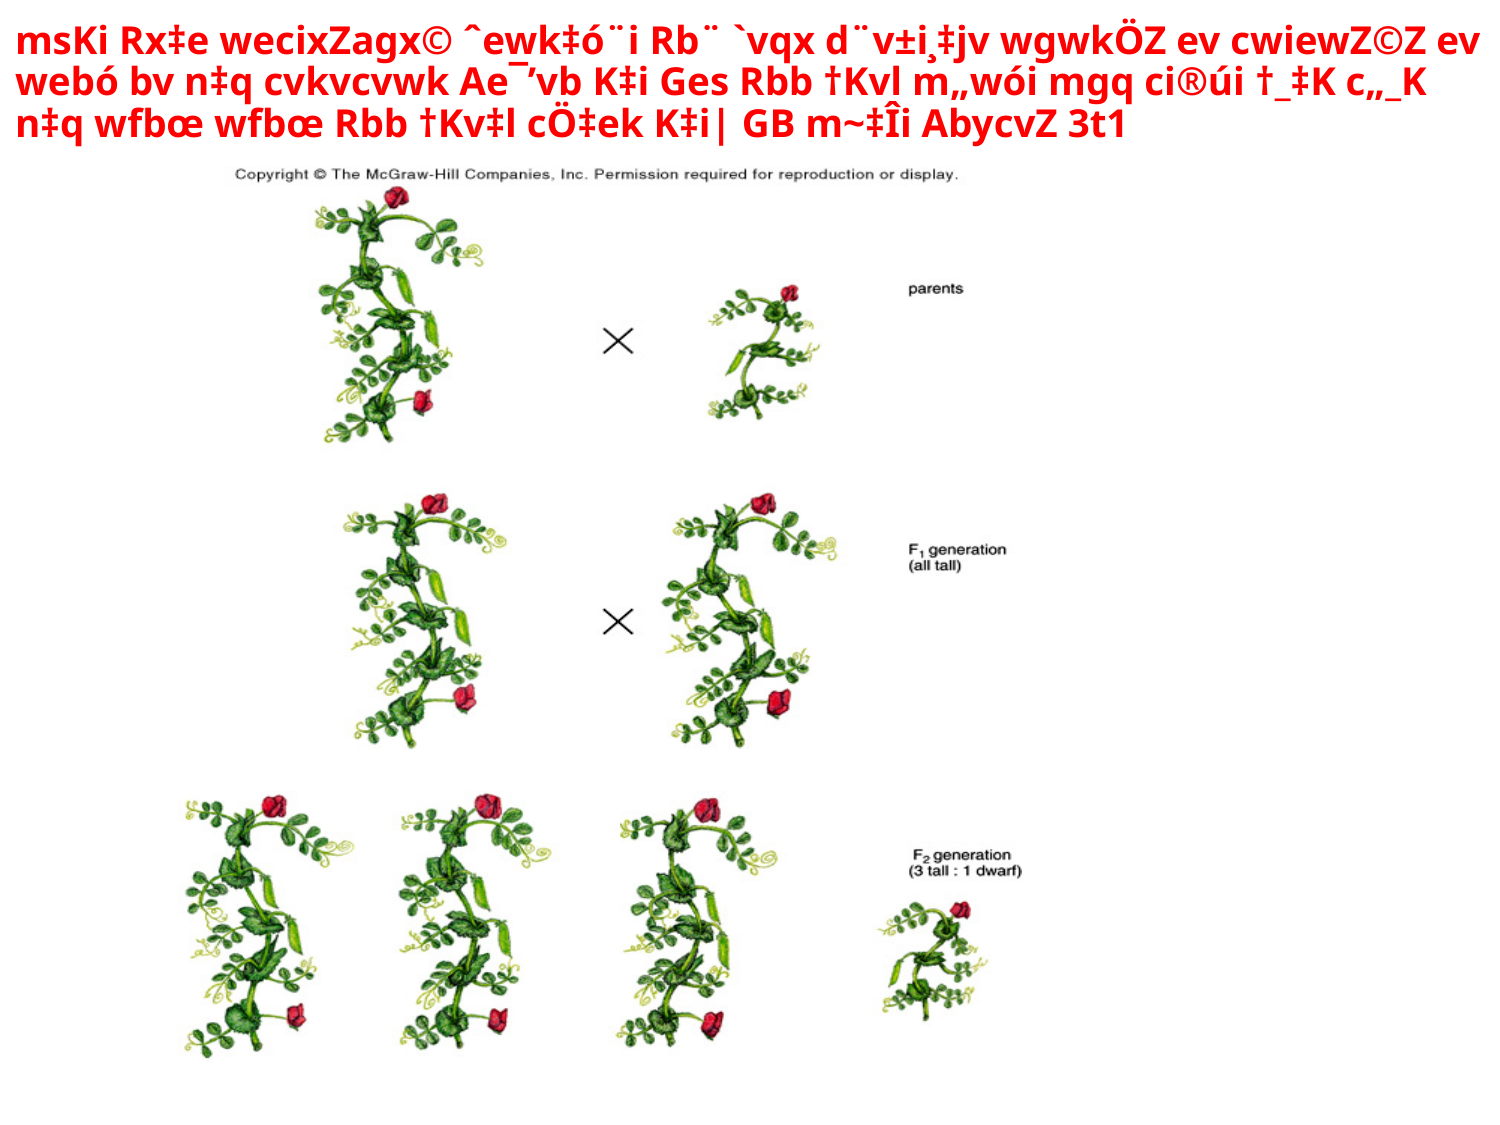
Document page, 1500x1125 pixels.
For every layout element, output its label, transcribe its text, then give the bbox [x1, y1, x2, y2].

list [176, 166, 1022, 1062]
title msKi Rx‡e wecixZagx© ˆewk‡ó¨i Rb¨ `vqx d¨v±i¸‡jv wgwkÖZ ev cwiewZ©Z ev webó bv n‡q cvkvcvwk Ae¯’vb K‡i Ges Rbb †Kvl m„wói mgq ci®úi †_‡K c„_K n‡q wfbœ wfbœ Rbb †Kv‡l cÖ‡ek K‡i| GB m~‡Îi AbycvZ 3t1 [0, 0, 1500, 167]
